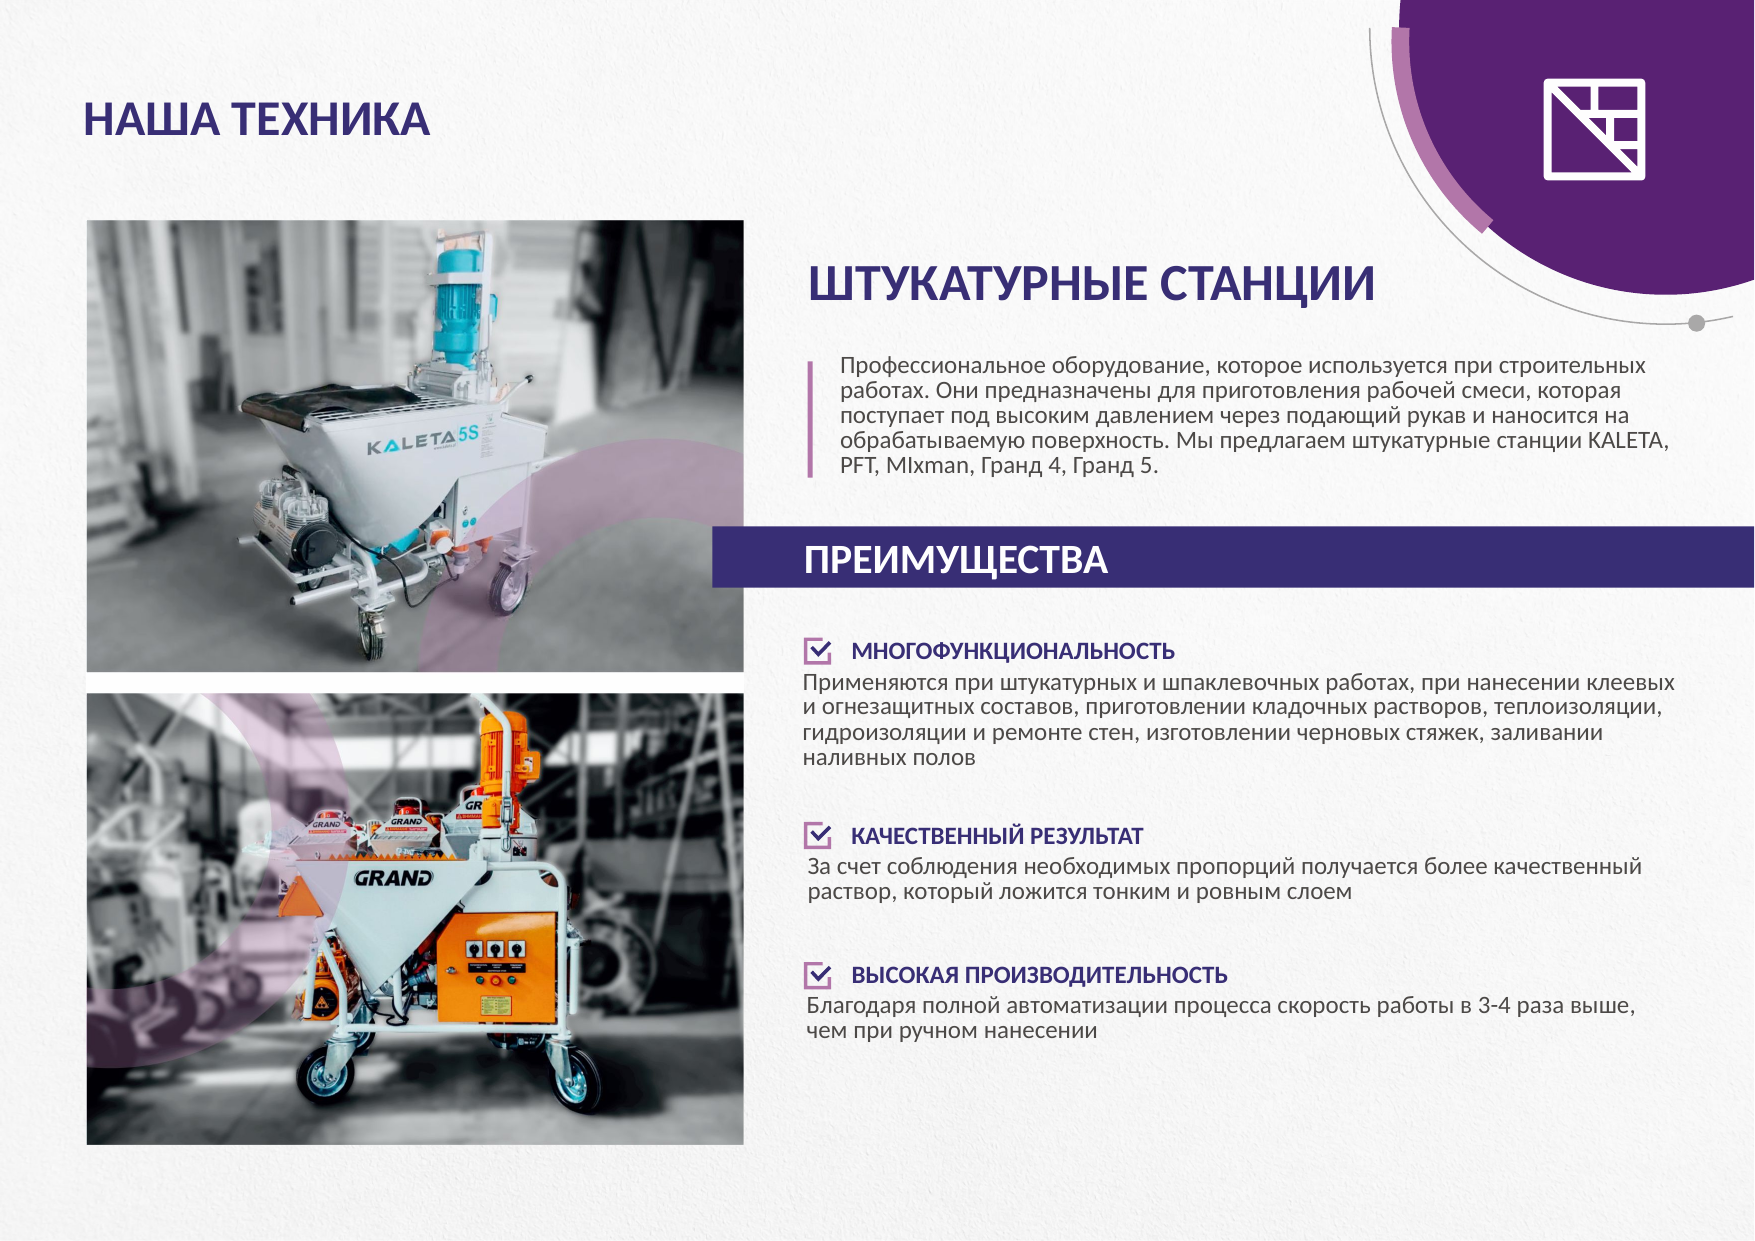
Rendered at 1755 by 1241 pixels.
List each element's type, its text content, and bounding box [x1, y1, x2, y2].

text_box За счет соблюдения необходимых пропорций получается более качественный раствор, который ложится тонким и ровным слоем [807, 854, 1650, 905]
text_box [748, 526, 1755, 588]
text_box [1543, 78, 1646, 181]
text_box ВЫСОКАЯ ПРОИЗВОДИТЕЛЬНОСТЬ [851, 958, 1230, 989]
text_box Благодаря полной автоматизации процесса скорость работы в 3-4 раза выше, чем при ручном нанесении [806, 993, 1644, 1044]
text_box [803, 821, 832, 850]
text_box [810, 965, 832, 982]
text_box [1400, 27, 1488, 227]
text_box НАША ТЕХНИКА [84, 85, 432, 146]
picture [0, 0, 1755, 1241]
text_box МНОГОФУНКЦИОНАЛЬНОСТЬ [851, 634, 1182, 665]
text_box ПРЕИМУЩЕСТВА [803, 532, 1119, 583]
text_box [807, 361, 813, 478]
text_box [1369, 27, 1734, 325]
text_box [803, 962, 832, 990]
text_box ШТУКАТУРНЫЕ СТАНЦИИ [808, 247, 1378, 311]
text_box Применяются при штукатурных и шпаклевочных работах, при нанесении клеевых и огнезащитных составов, приготовлении кладочных растворов, теплоизоляции, гидроизоляции и ремонте стен, изготовлении черновых стяжек, заливании наливных полов [802, 669, 1690, 770]
text_box [810, 641, 832, 657]
text_box КАЧЕСТВЕННЫЙ РЕЗУЛЬТАТ [851, 819, 1145, 850]
text_box Профессиональное оборудование, которое используется при строительных работах. Они предназначены для приготовления рабочей смеси, которая поступает под высоким давлением через подающий рукав и наносится на обрабатываемую поверхность. Мы предлагаем штукатурные станции KALETA, PFT, MIxman, Гранд 4, Гранд 5. [840, 353, 1677, 479]
text_box [810, 825, 832, 842]
text_box [1688, 314, 1706, 332]
text_box [803, 637, 832, 665]
text_box [1399, 0, 1755, 292]
